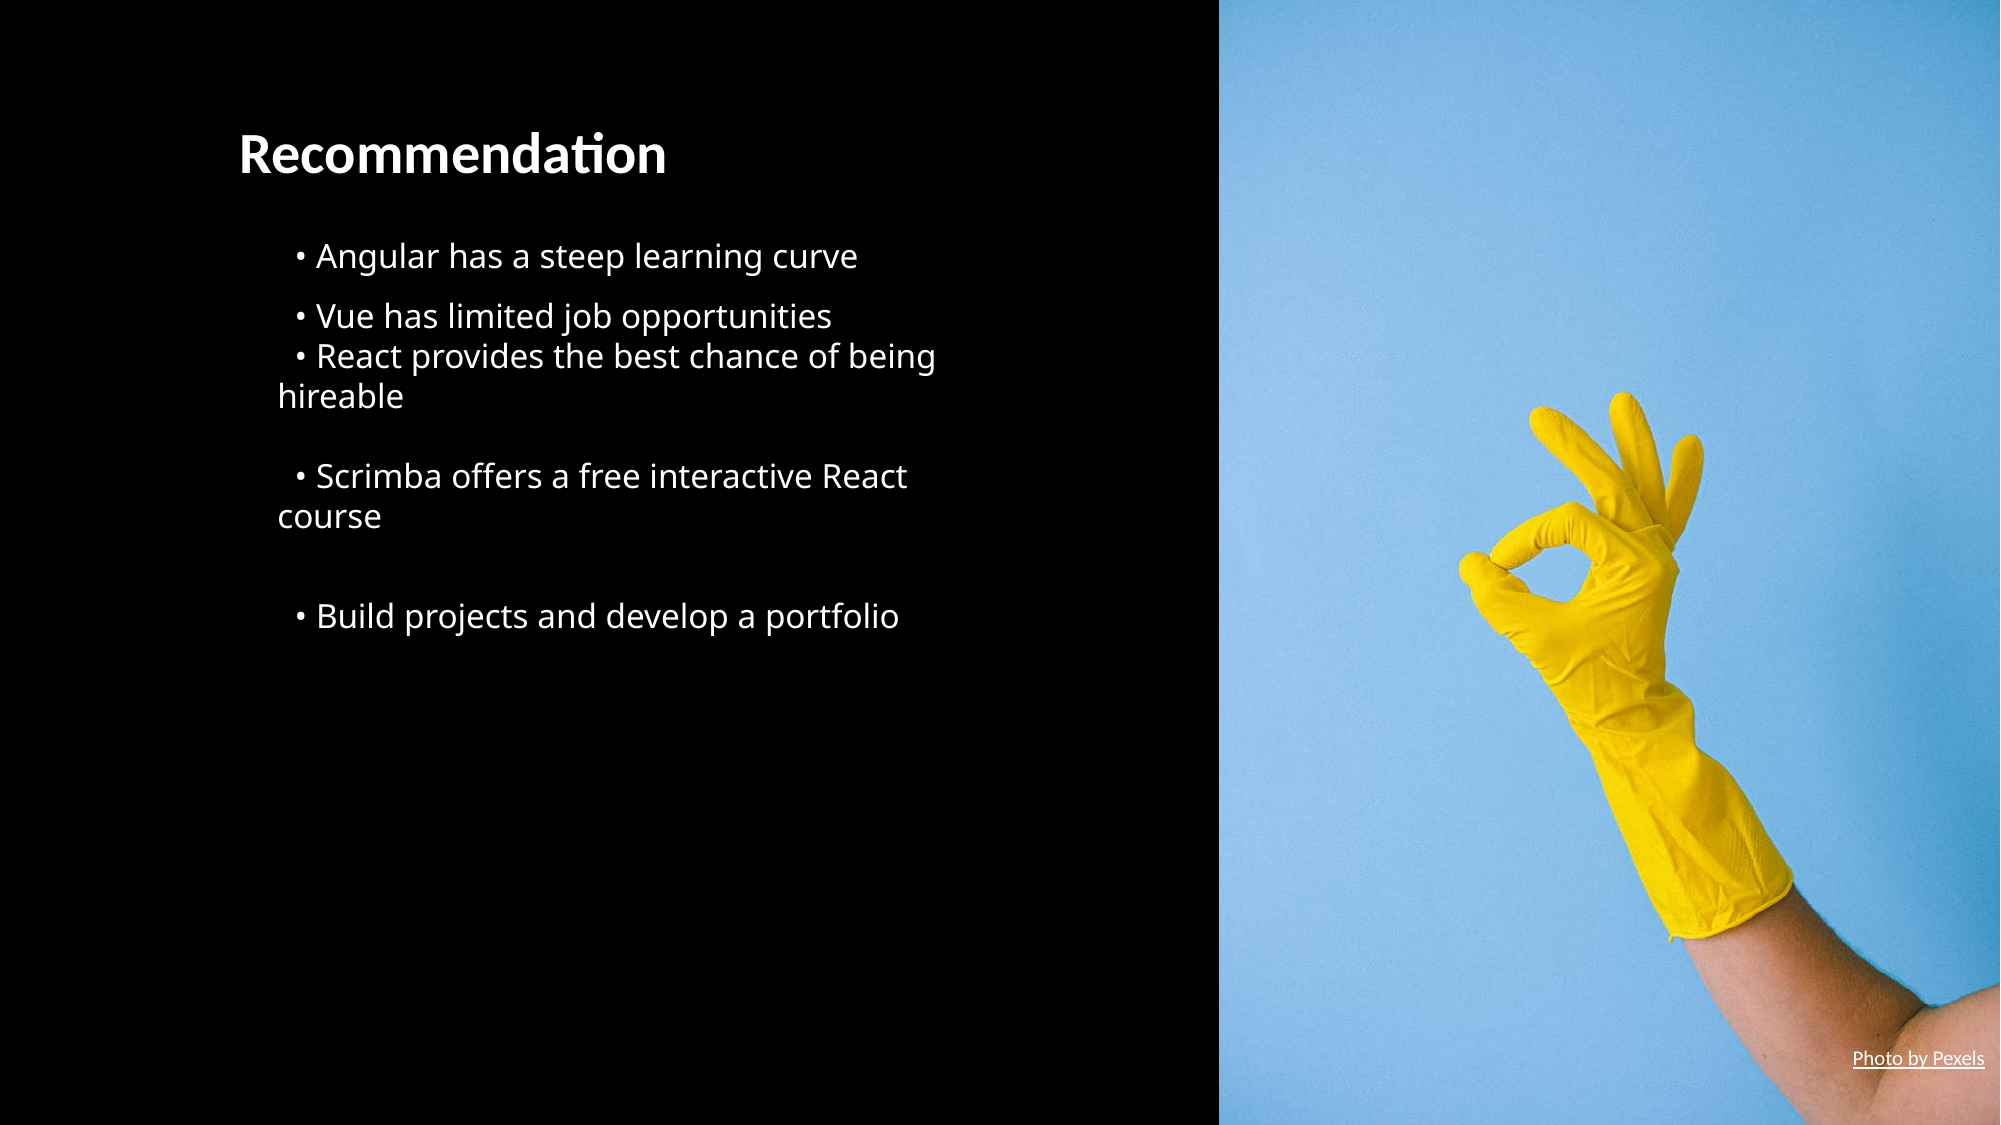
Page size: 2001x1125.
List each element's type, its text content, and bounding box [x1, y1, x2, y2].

text_box • Angular has a steep learning curve [262, 217, 1013, 277]
text_box • Build projects and develop a portfolio [262, 577, 1013, 653]
text_box • React provides the best chance of being hireable [262, 337, 1013, 413]
text_box • Vue has limited job opportunities [262, 277, 1013, 337]
text_box • Scrimba offers a free interactive React course [262, 457, 1013, 533]
text_box Recommendation [225, 112, 1219, 188]
picture [1219, 0, 2000, 1125]
